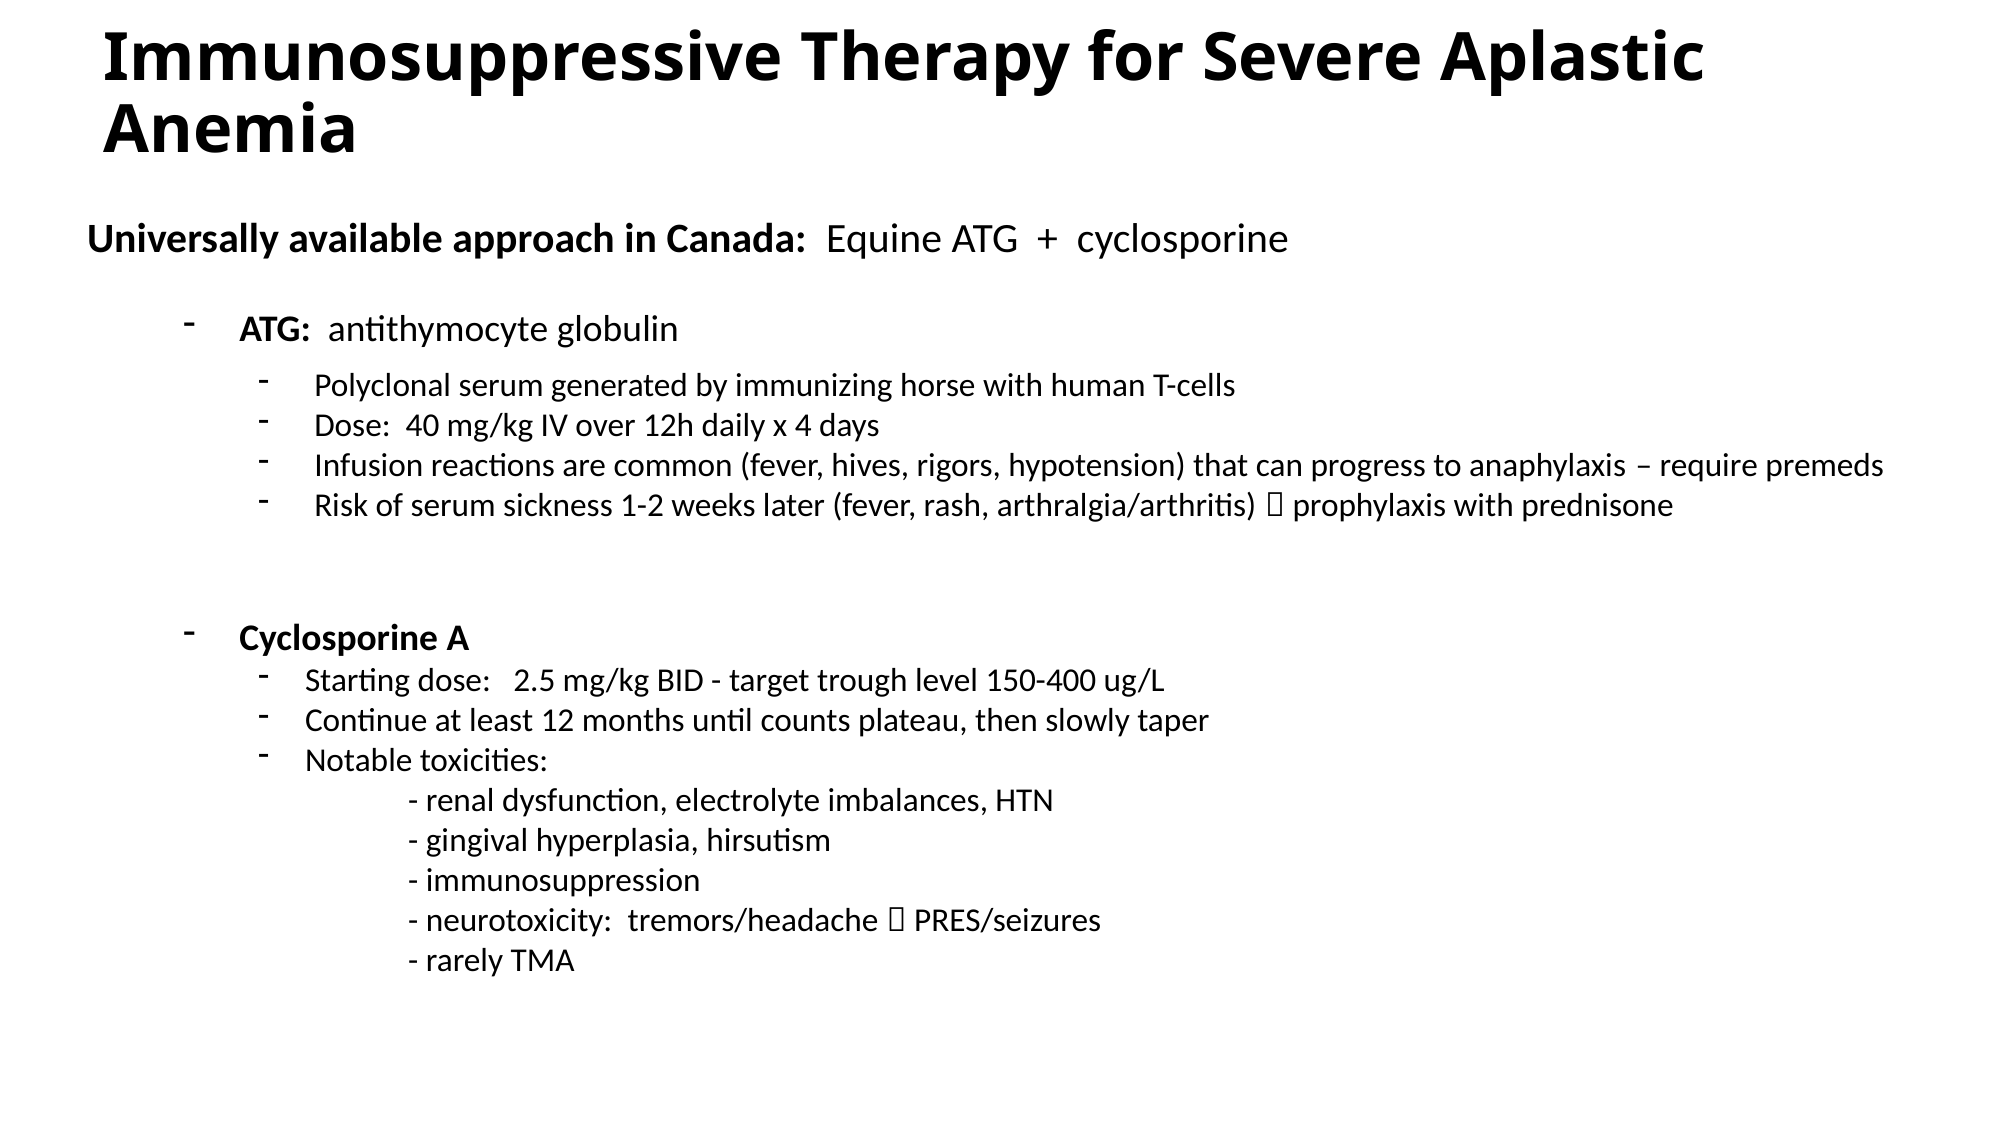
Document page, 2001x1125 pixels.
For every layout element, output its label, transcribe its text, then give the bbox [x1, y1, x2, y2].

text_box Universally available approach in Canada: Equine ATG + cyclosporine [72, 203, 1305, 319]
title Immunosuppressive Therapy for Severe Aplastic Anemia [88, 0, 1973, 204]
text_box ATG: antithymocyte globulin Polyclonal serum generated by immunizing horse with human T-cells Dose: 40 mg/kg IV over 12h daily x 4 days Infusion reactions are common (fever, hives, rigors, hypotension) that can progress to anaphylaxis – require premeds Risk of serum sickness 1-2 weeks later (fever, rash, arthralgia/arthritis)  prophylaxis with prednisone Cyclosporine A Starting dose: 2.5 mg/kg BID - target trough level 150-400 ug/L Continue at least 12 months until counts plateau, then slowly taper Notable toxicities: - renal dysfunction, electrolyte imbalances, HTN - gingival hyperplasia, hirsutism - immunosuppression - neurotoxicity: tremors/headache  PRES/seizures - rarely TMA [93, 246, 1900, 985]
